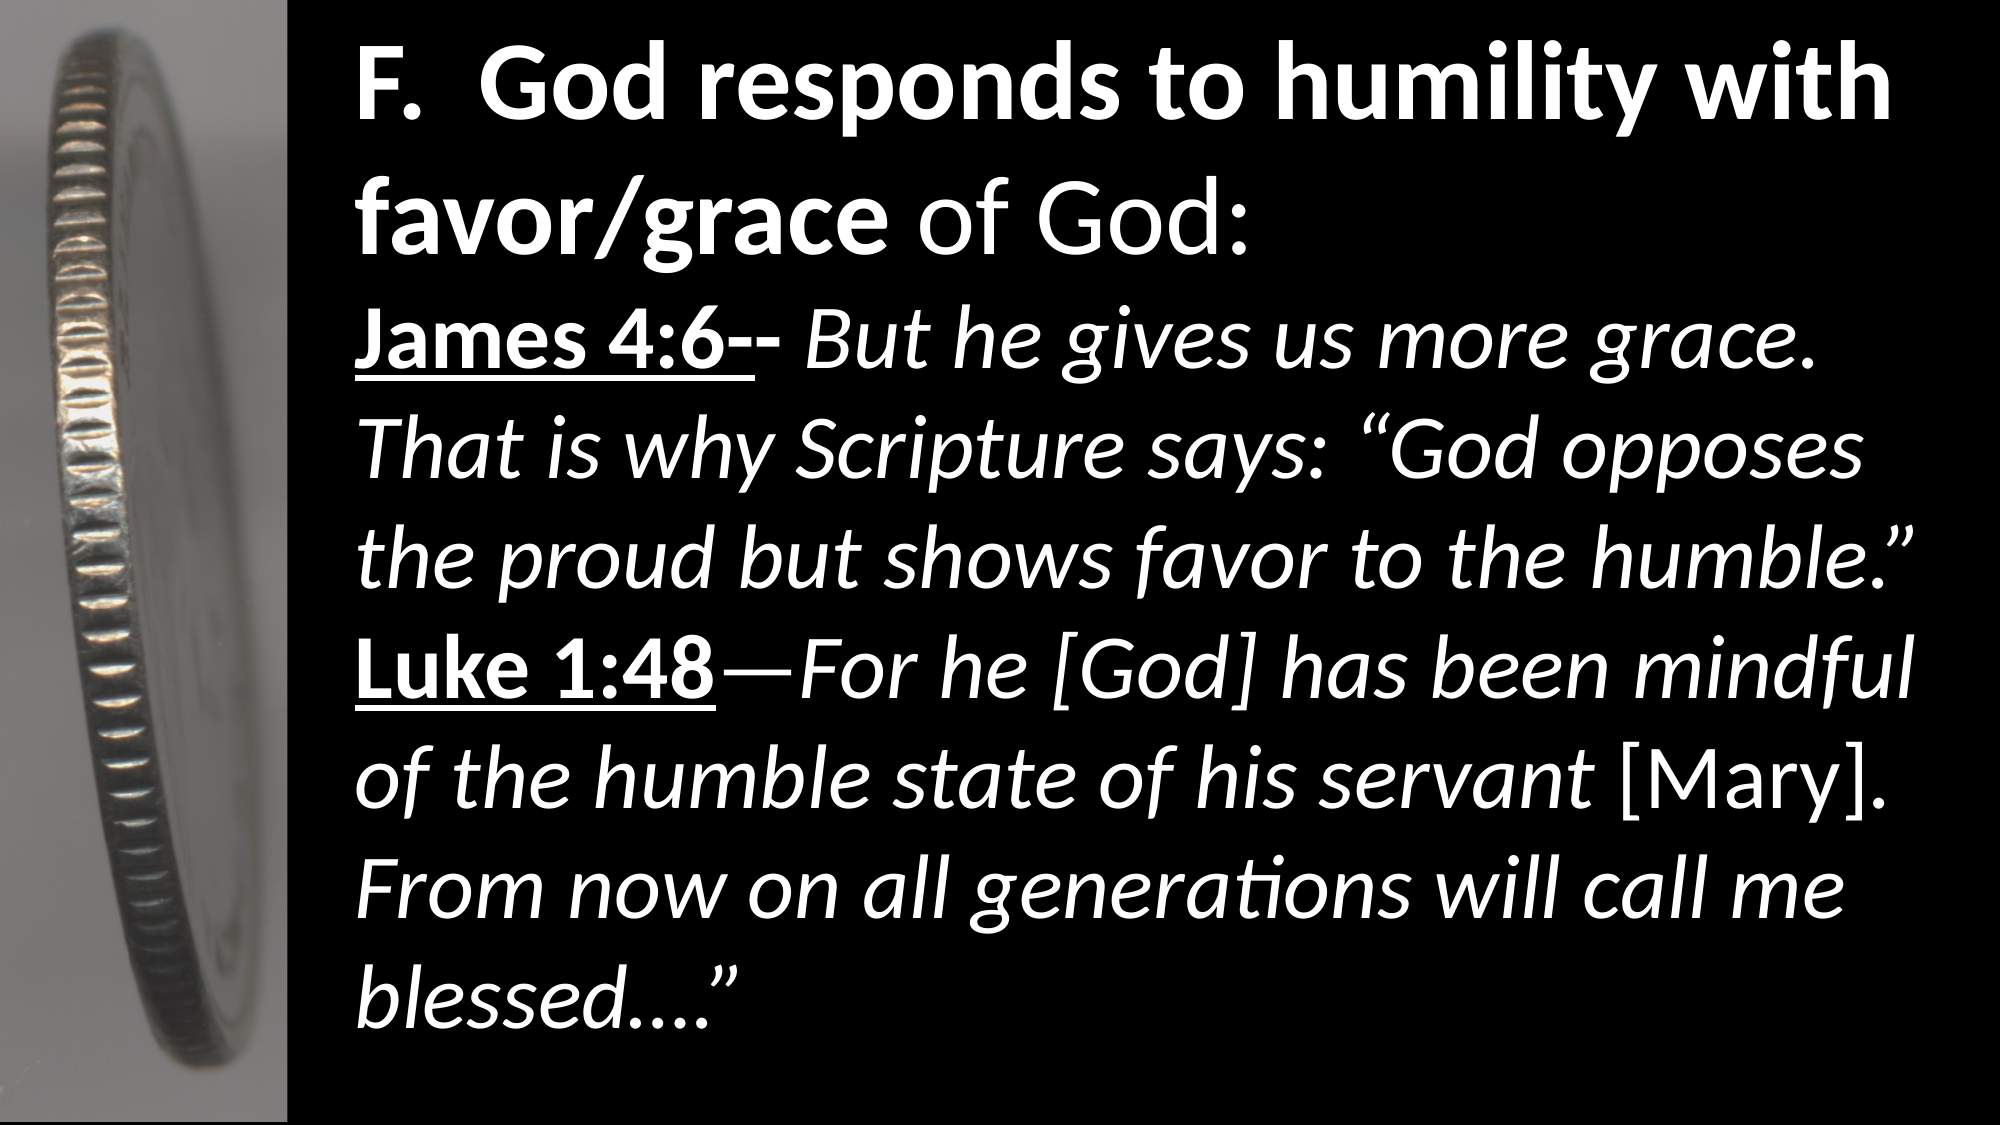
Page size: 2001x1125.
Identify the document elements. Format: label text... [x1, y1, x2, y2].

picture [0, 0, 288, 1125]
text_box F. God responds to humility with favor/grace of God: James 4:6-- But he gives us more grace. That is why Scripture says: “God opposes the proud but shows favor to the humble.” Luke 1:48—For he [God] has been mindful of the humble state of his servant [Mary]. From now on all generations will call me blessed….” [288, 0, 2000, 1125]
